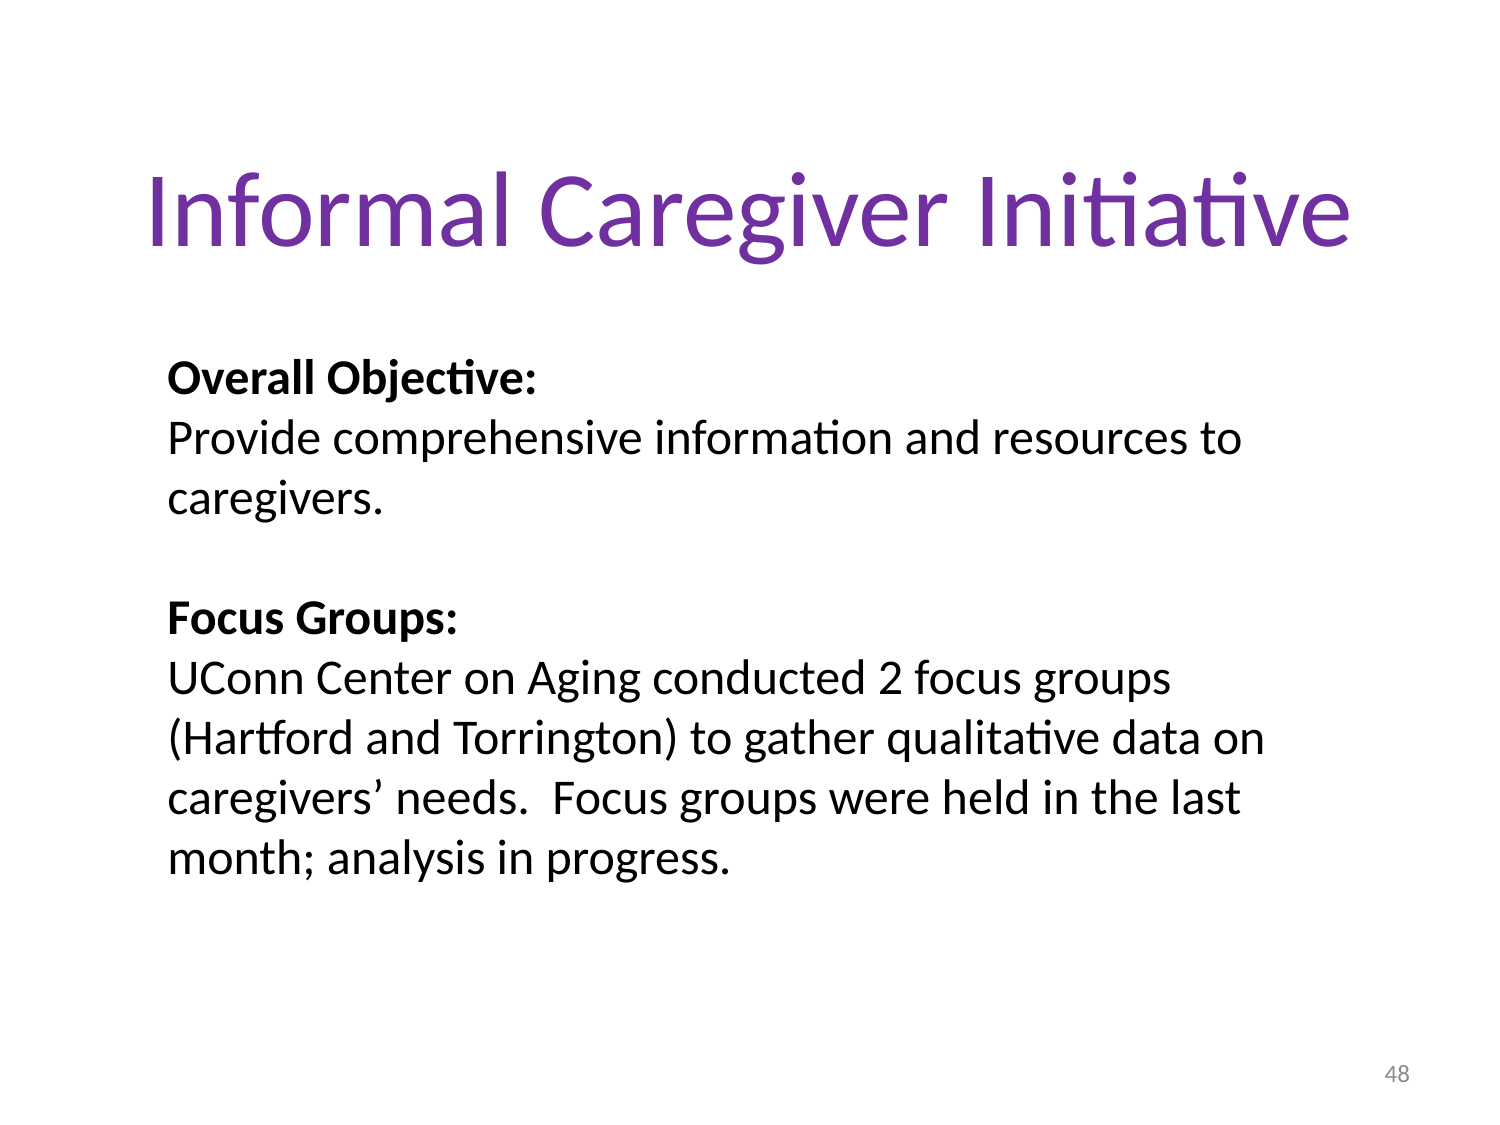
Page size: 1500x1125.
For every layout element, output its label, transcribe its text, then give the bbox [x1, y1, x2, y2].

slide_number 48 [1074, 1042, 1425, 1103]
text_box Overall Objective: Provide comprehensive information and resources to caregivers. Focus Groups: UConn Center on Aging conducted 2 focus groups (Hartford and Torrington) to gather qualitative data on caregivers’ needs. Focus groups were held in the last month; analysis in progress. [152, 337, 1354, 1102]
text_box Informal Caregiver Initiative [103, 59, 1397, 278]
